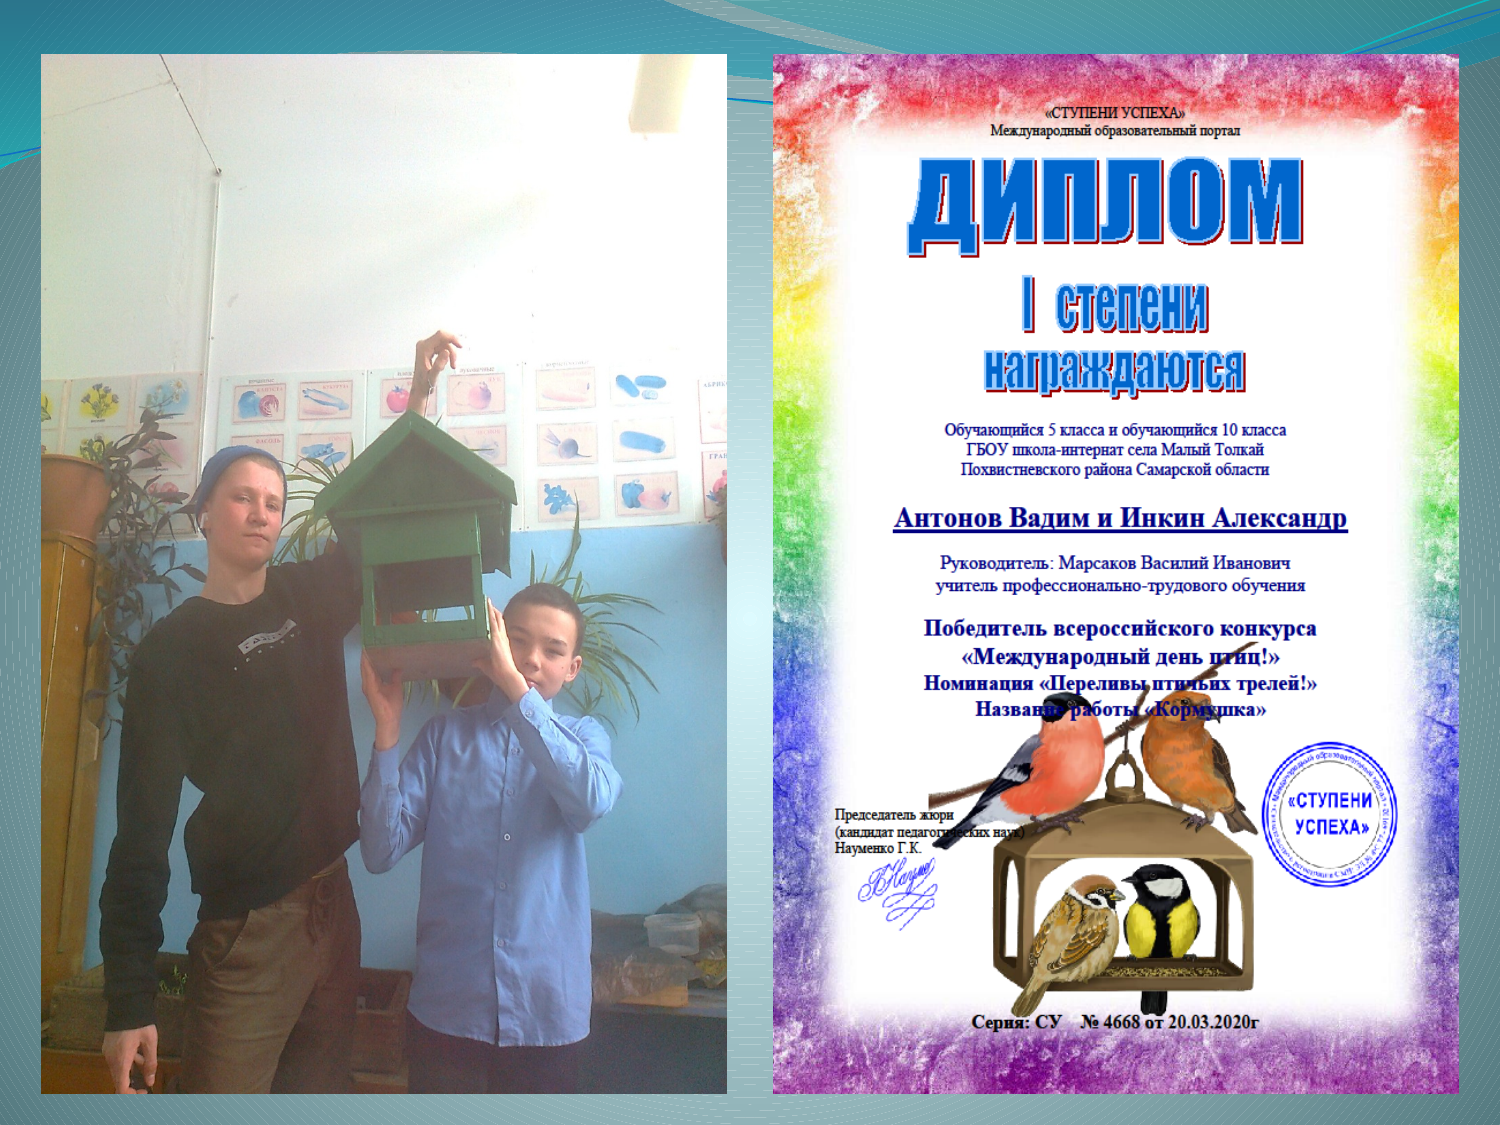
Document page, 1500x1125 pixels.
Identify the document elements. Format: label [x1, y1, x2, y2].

list [773, 54, 1459, 1095]
picture [41, 54, 727, 1095]
